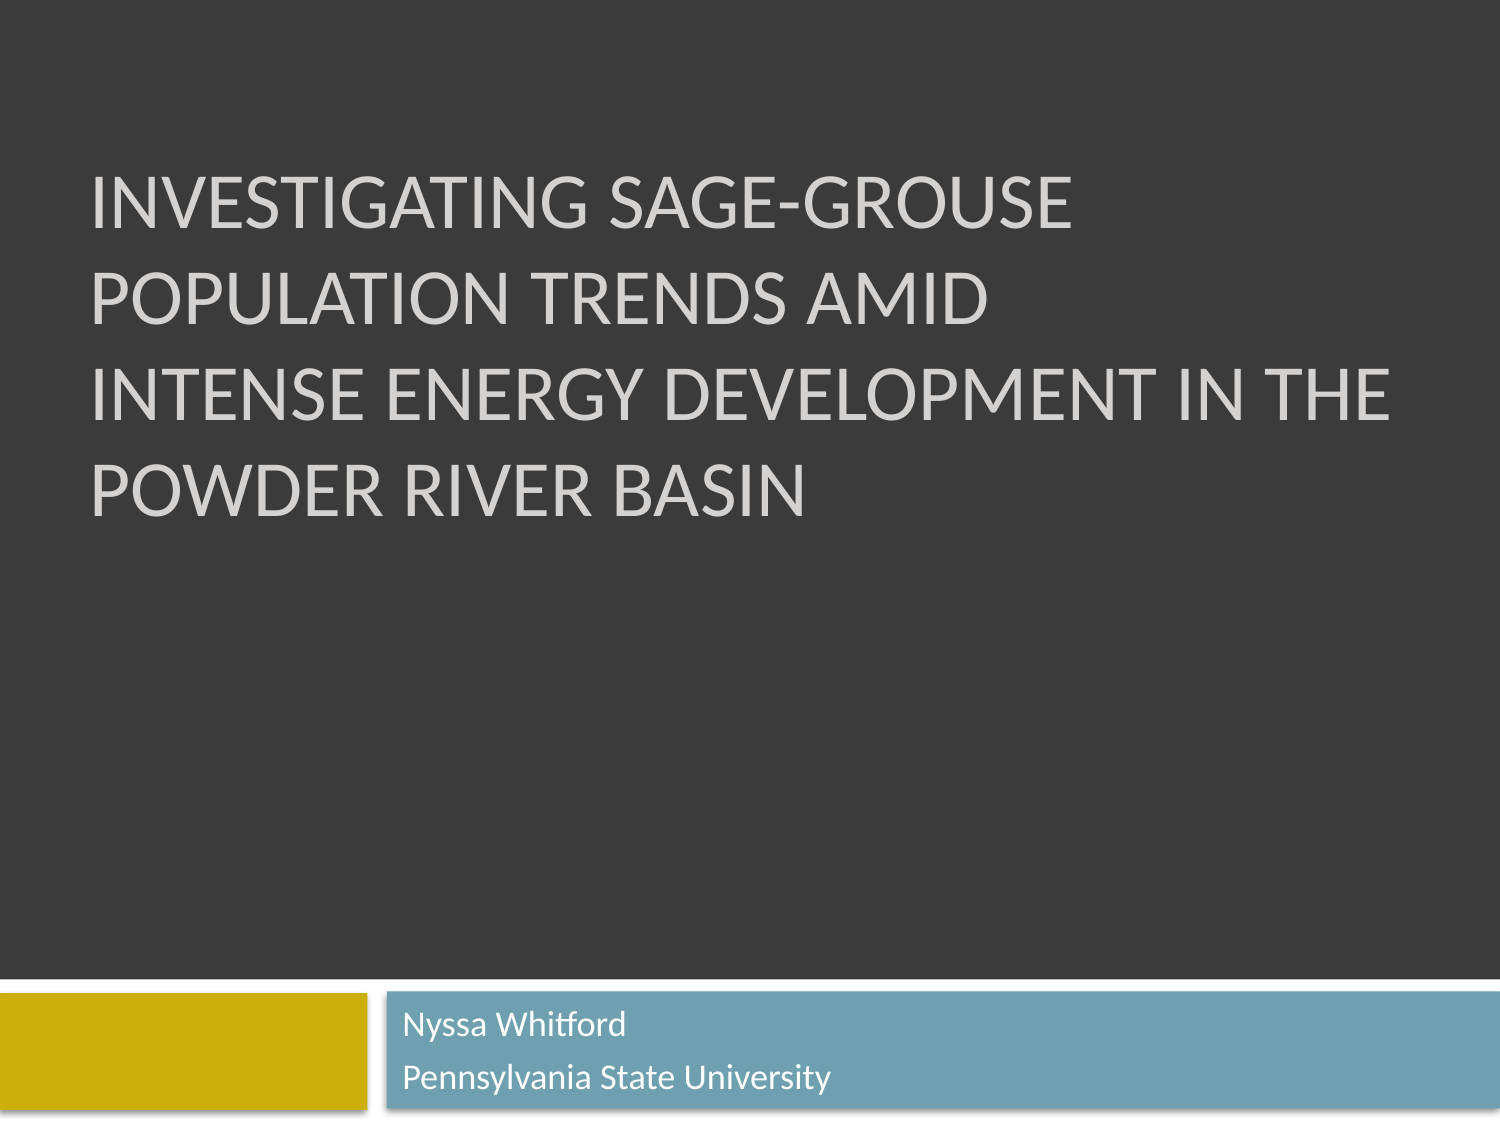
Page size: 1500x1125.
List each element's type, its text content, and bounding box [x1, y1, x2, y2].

title Investigating Sage-grouse Population Trends amid Intense Energy Development in the Powder River Basin [75, 137, 1463, 636]
subtitle Nyssa Whitford Pennsylvania State University [387, 992, 1488, 1105]
